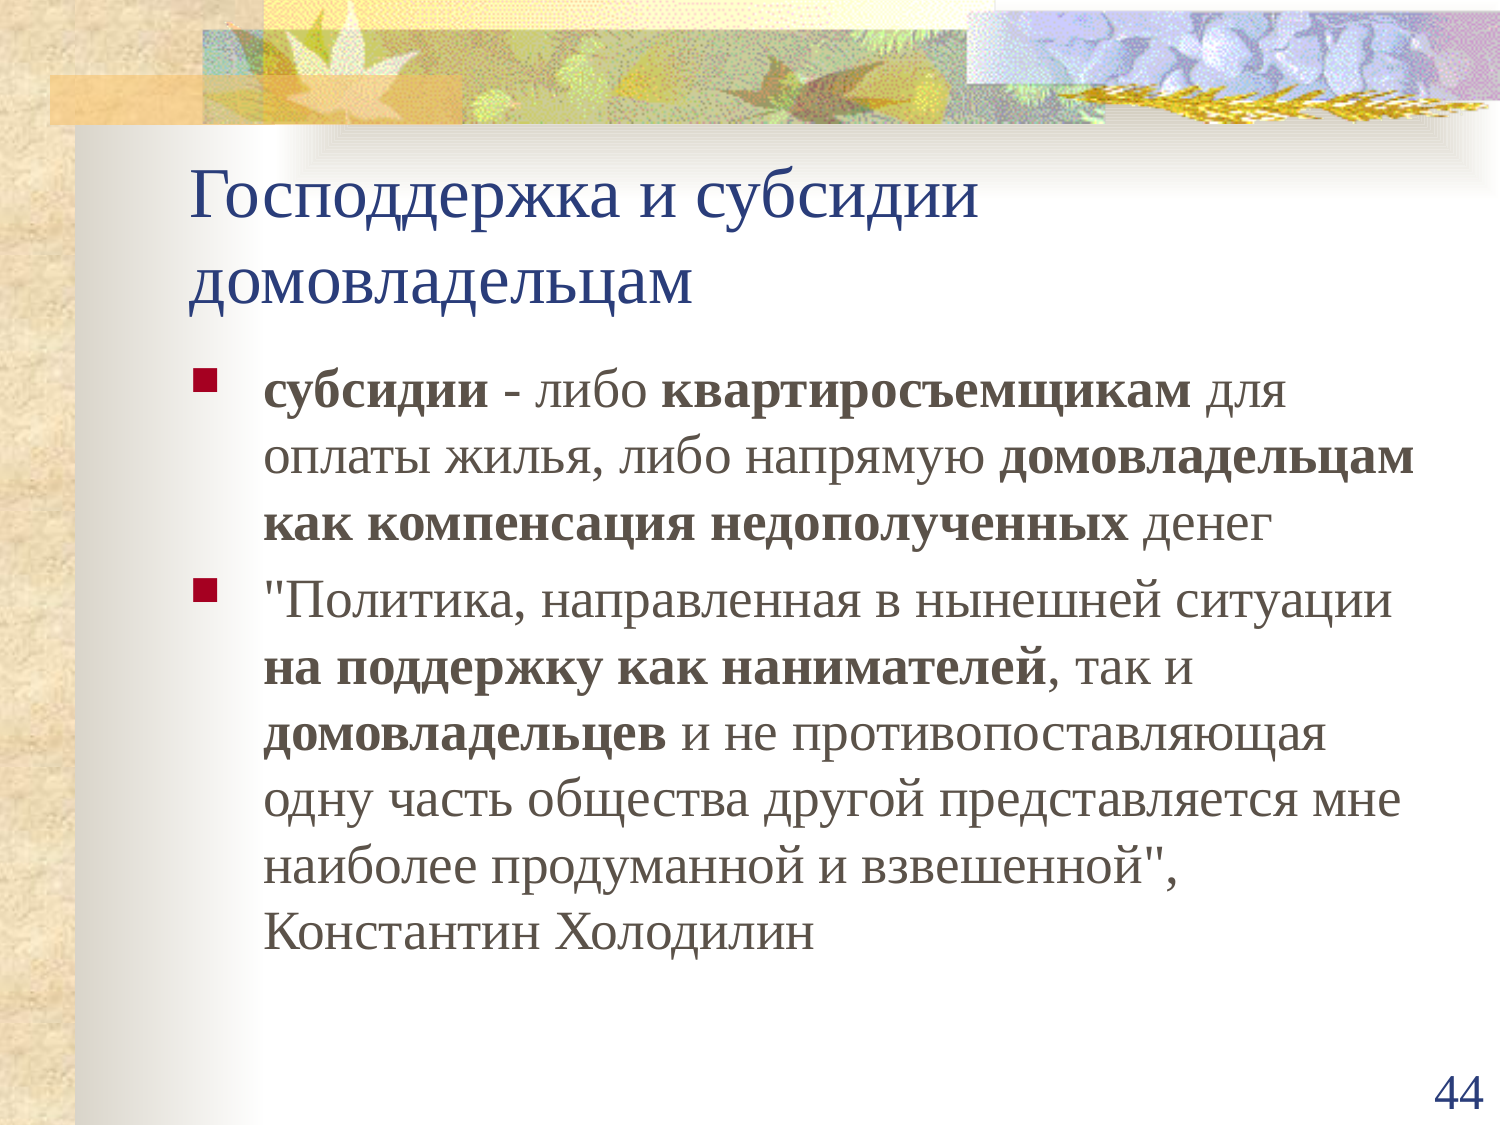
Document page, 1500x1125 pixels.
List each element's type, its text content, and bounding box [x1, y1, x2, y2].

list субсидии - либо квартиросъемщикам для оплаты жилья, либо напрямую домовладельцам как компенсация недополученных денег "Политика, направленная в нынешней ситуации на поддержку как нанимателей, так и домовладельцев и не противопоставляющая одну часть общества другой представляется мне наиболее продуманной и взвешенной", Константин Холодилин [174, 344, 1451, 1020]
slide_number 44 [1349, 1051, 1500, 1125]
title Господдержка и субсидии домовладельцам [174, 137, 1451, 326]
picture [0, 0, 1500, 1125]
